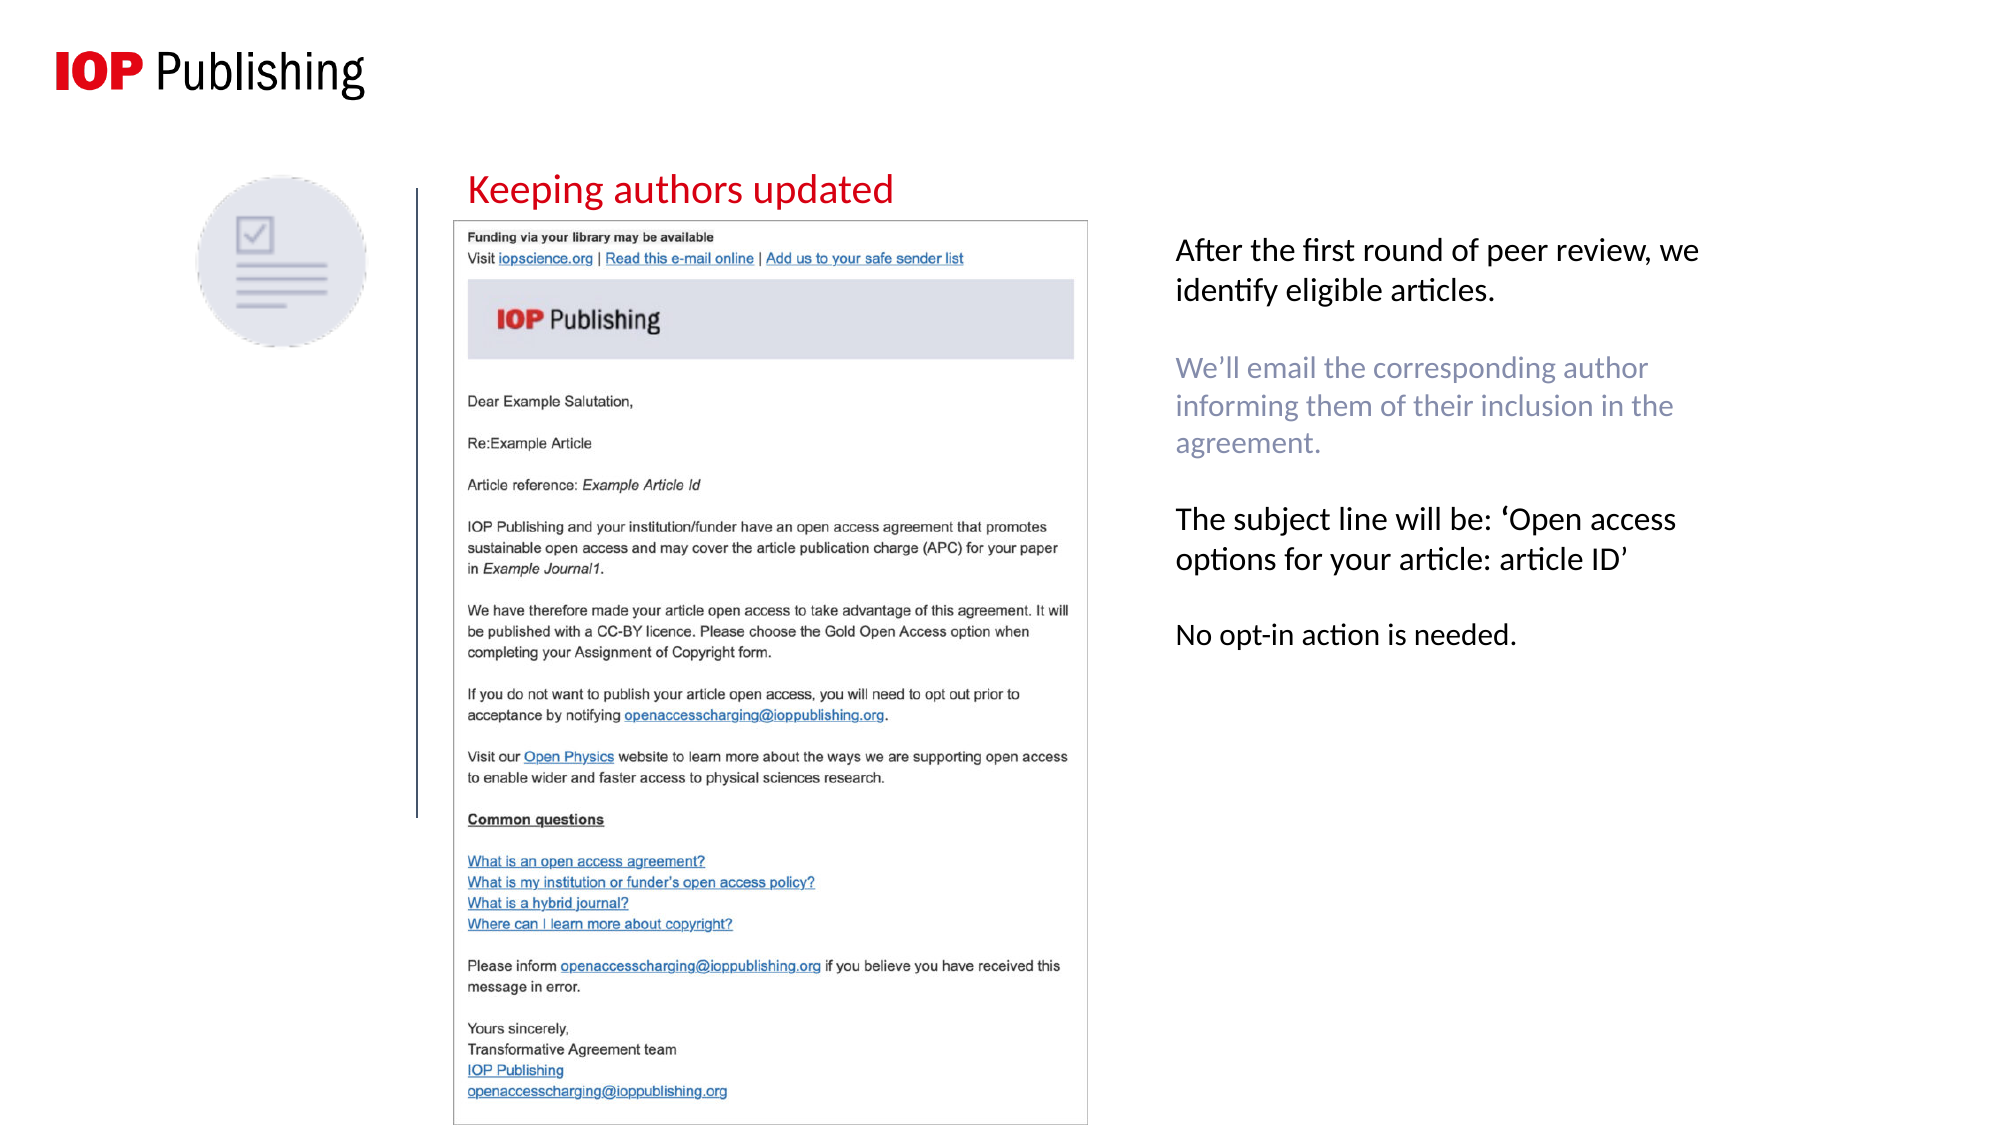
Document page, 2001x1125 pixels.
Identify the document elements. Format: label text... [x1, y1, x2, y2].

text_box Keeping authors updated [453, 154, 1547, 220]
text_box After the first round of peer review, we identify eligible articles. We’ll email the corresponding author informing them of their inclusion in the agreement. The subject line will be: ‘Open access options for your article: article ID’ No opt-in action is needed. [1160, 220, 1750, 660]
picture [184, 161, 374, 355]
picture [453, 220, 1088, 1125]
picture [42, 33, 374, 109]
